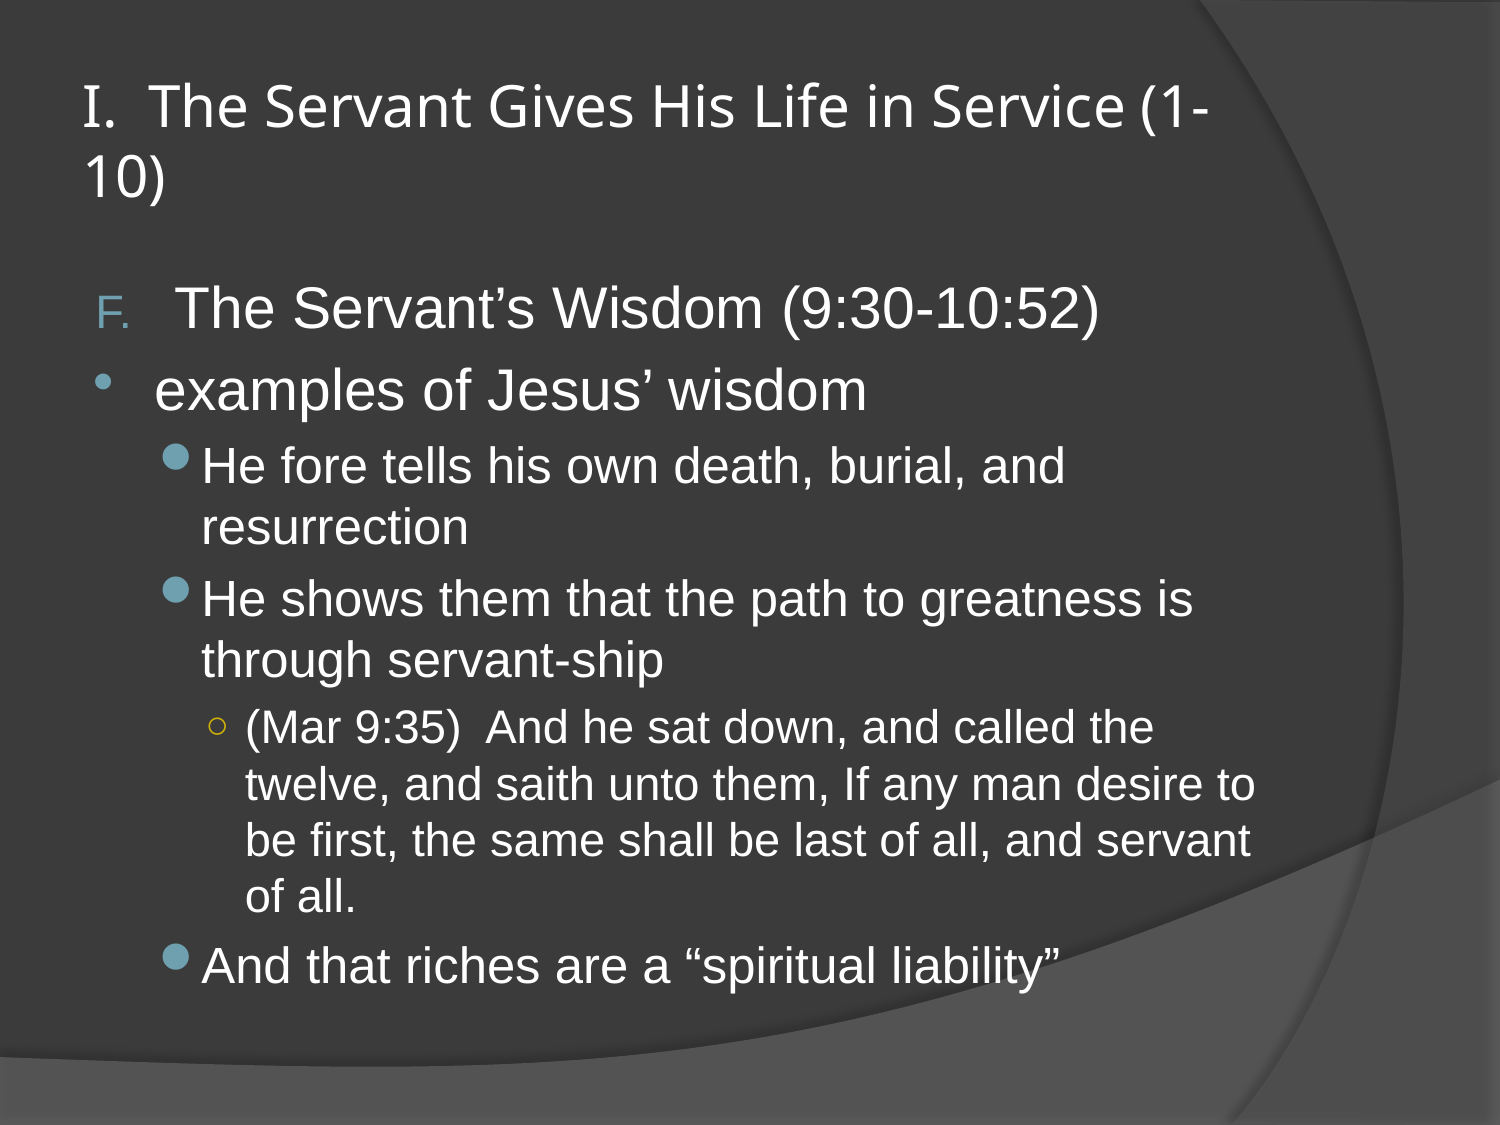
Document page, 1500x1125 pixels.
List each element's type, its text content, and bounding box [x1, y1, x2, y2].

title I. The Servant Gives His Life in Service (1-10) [75, 45, 1300, 233]
list The Servant’s Wisdom (9:30-10:52) examples of Jesus’ wisdom He fore tells his own death, burial, and resurrection He shows them that the path to greatness is through servant-ship (Mar 9:35) And he sat down, and called the twelve, and saith unto them, If any man desire to be first, the same shall be last of all, and servant of all. And that riches are a “spiritual liability” [75, 262, 1300, 1005]
